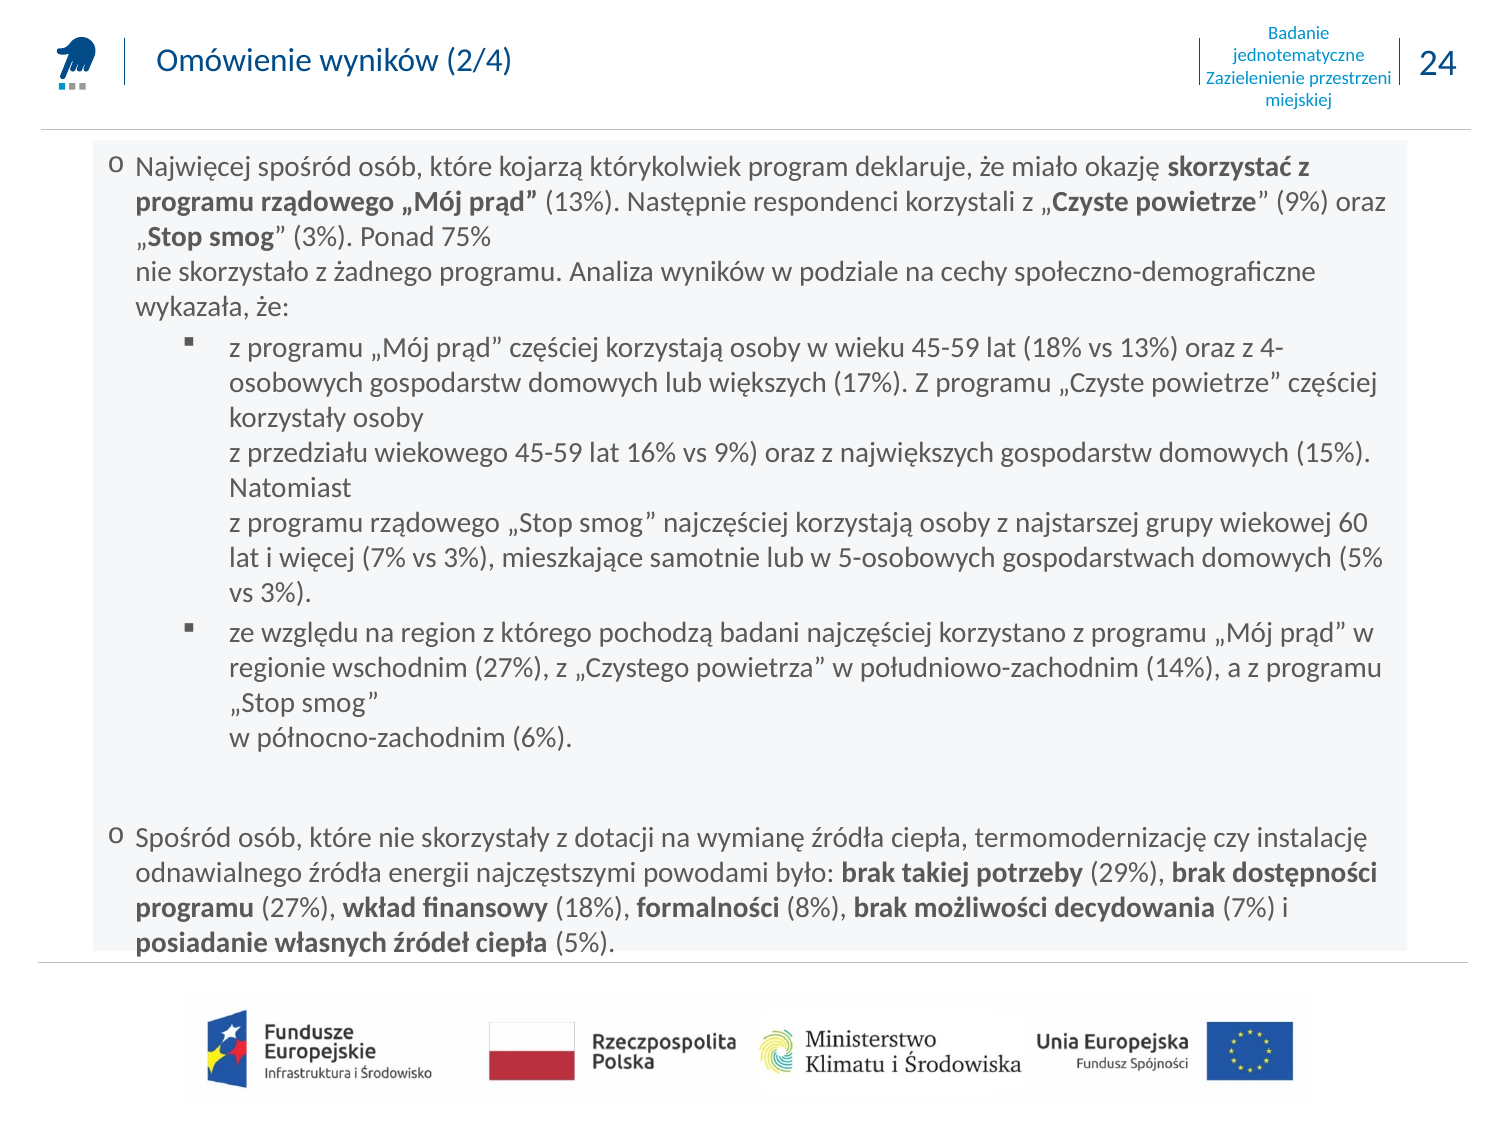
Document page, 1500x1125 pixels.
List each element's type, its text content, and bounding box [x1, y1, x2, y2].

list Omówienie wyników (2/4) [123, 30, 1190, 92]
text_box Badanie jednotematyczne Zazielenienie przestrzeni miejskiej [1190, 13, 1407, 118]
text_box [56, 36, 96, 90]
list Najwięcej spośród osób, które kojarzą którykolwiek program deklaruje, że miało okazję skorzystać z programu rządowego „Mój prąd” (13%). Następnie respondenci korzystali z „Czyste powietrze” (9%) oraz „Stop smog” (3%). Ponad 75% nie skorzystało z żadnego programu. Analiza wyników w podziale na cechy społeczno-demograficzne wykazała, że: z programu „Mój prąd” częściej korzystają osoby w wieku 45-59 lat (18% vs 13%) oraz z 4-osobowych gospodarstw domowych lub większych (17%). Z programu „Czyste powietrze” częściej korzystały osoby z przedziału wiekowego 45-59 lat 16% vs 9%) oraz z największych gospodarstw domowych (15%). Natomiast z programu rządowego „Stop smog” najczęściej korzystają osoby z najstarszej grupy wiekowej 60 lat i więcej (7% vs 3%), mieszkające samotnie lub w 5-osobowych gospodarstwach domowych (5% vs 3%). ze względu na region z którego pochodzą badani najczęściej korzystano z programu „Mój prąd” w regionie wschodnim (27%), z „Czystego powietrza” w południowo-zachodnim (14%), a z programu „Stop smog” w północno-zachodnim (6%). Spośród osób, które nie skorzystały z dotacji na wymianę źródła ciepła, termomodernizację czy instalację odnawialnego źródła energii najczęstszymi powodami było: brak takiej potrzeby (29%), brak dostępności programu (27%), wkład finansowy (18%), formalności (8%), brak możliwości decydowania (7%) i posiadanie własnych źródeł ciepła (5%). [92, 140, 1408, 951]
picture [188, 991, 1312, 1107]
